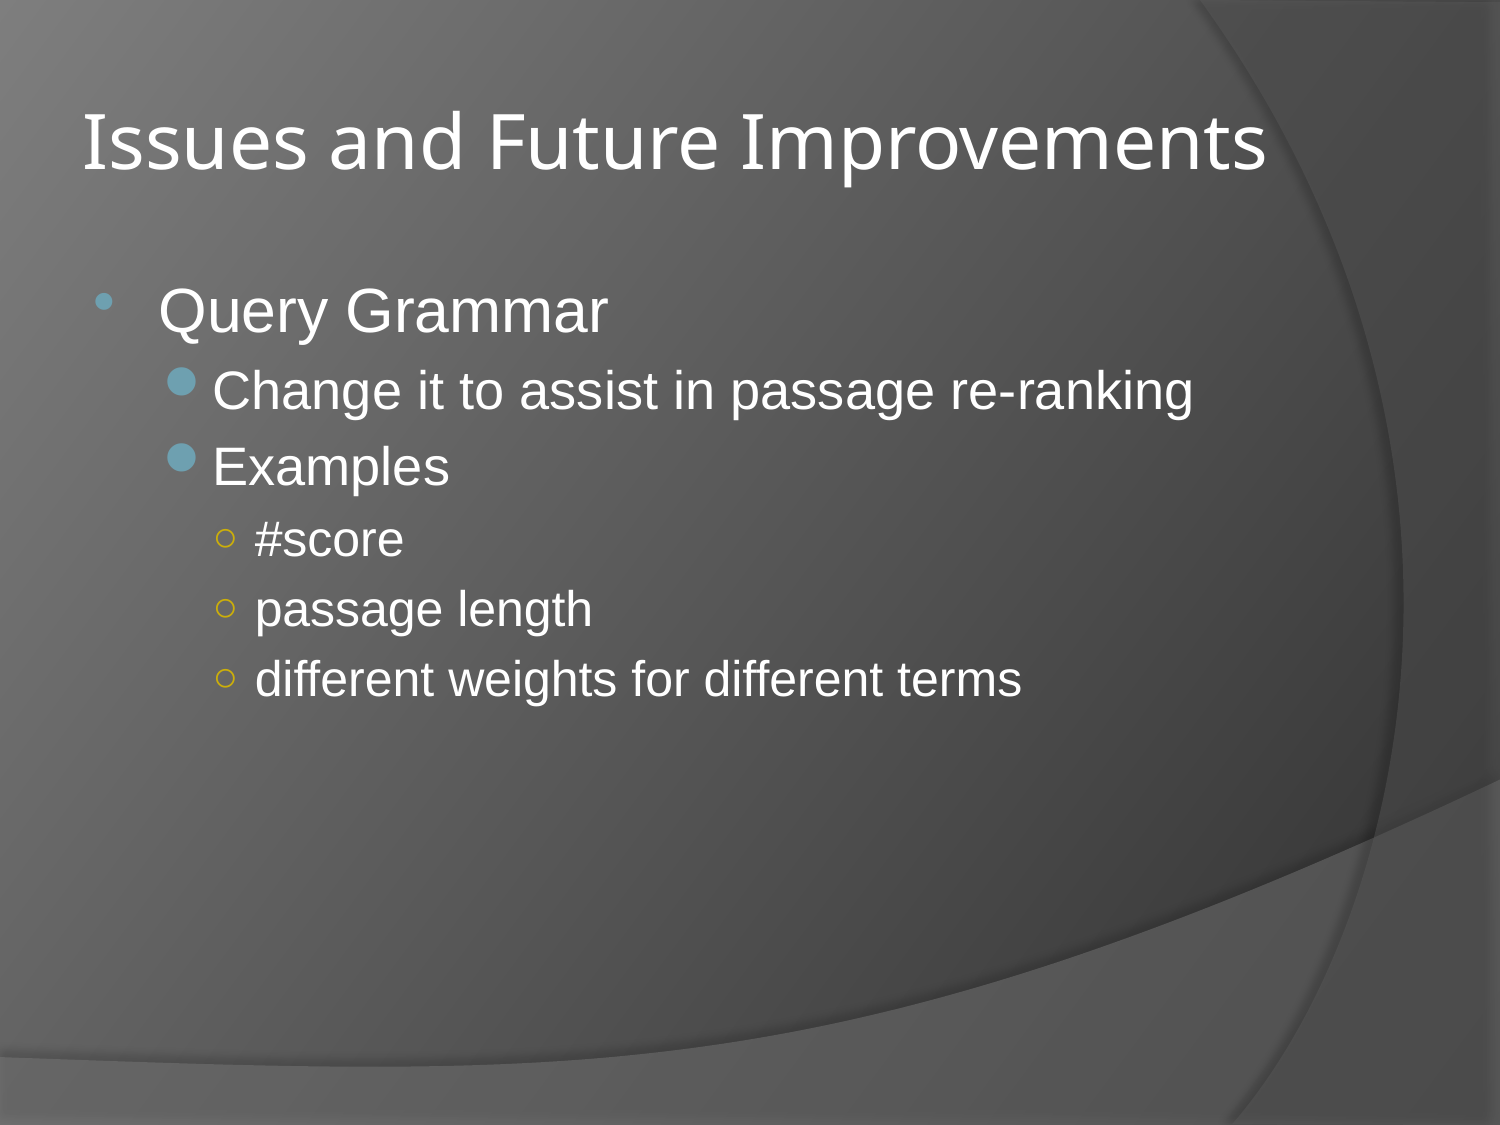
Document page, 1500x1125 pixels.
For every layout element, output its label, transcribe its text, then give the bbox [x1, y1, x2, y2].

title Issues and Future Improvements [75, 45, 1300, 233]
list Query Grammar Change it to assist in passage re-ranking Examples #score passage length different weights for different terms [75, 262, 1300, 1005]
